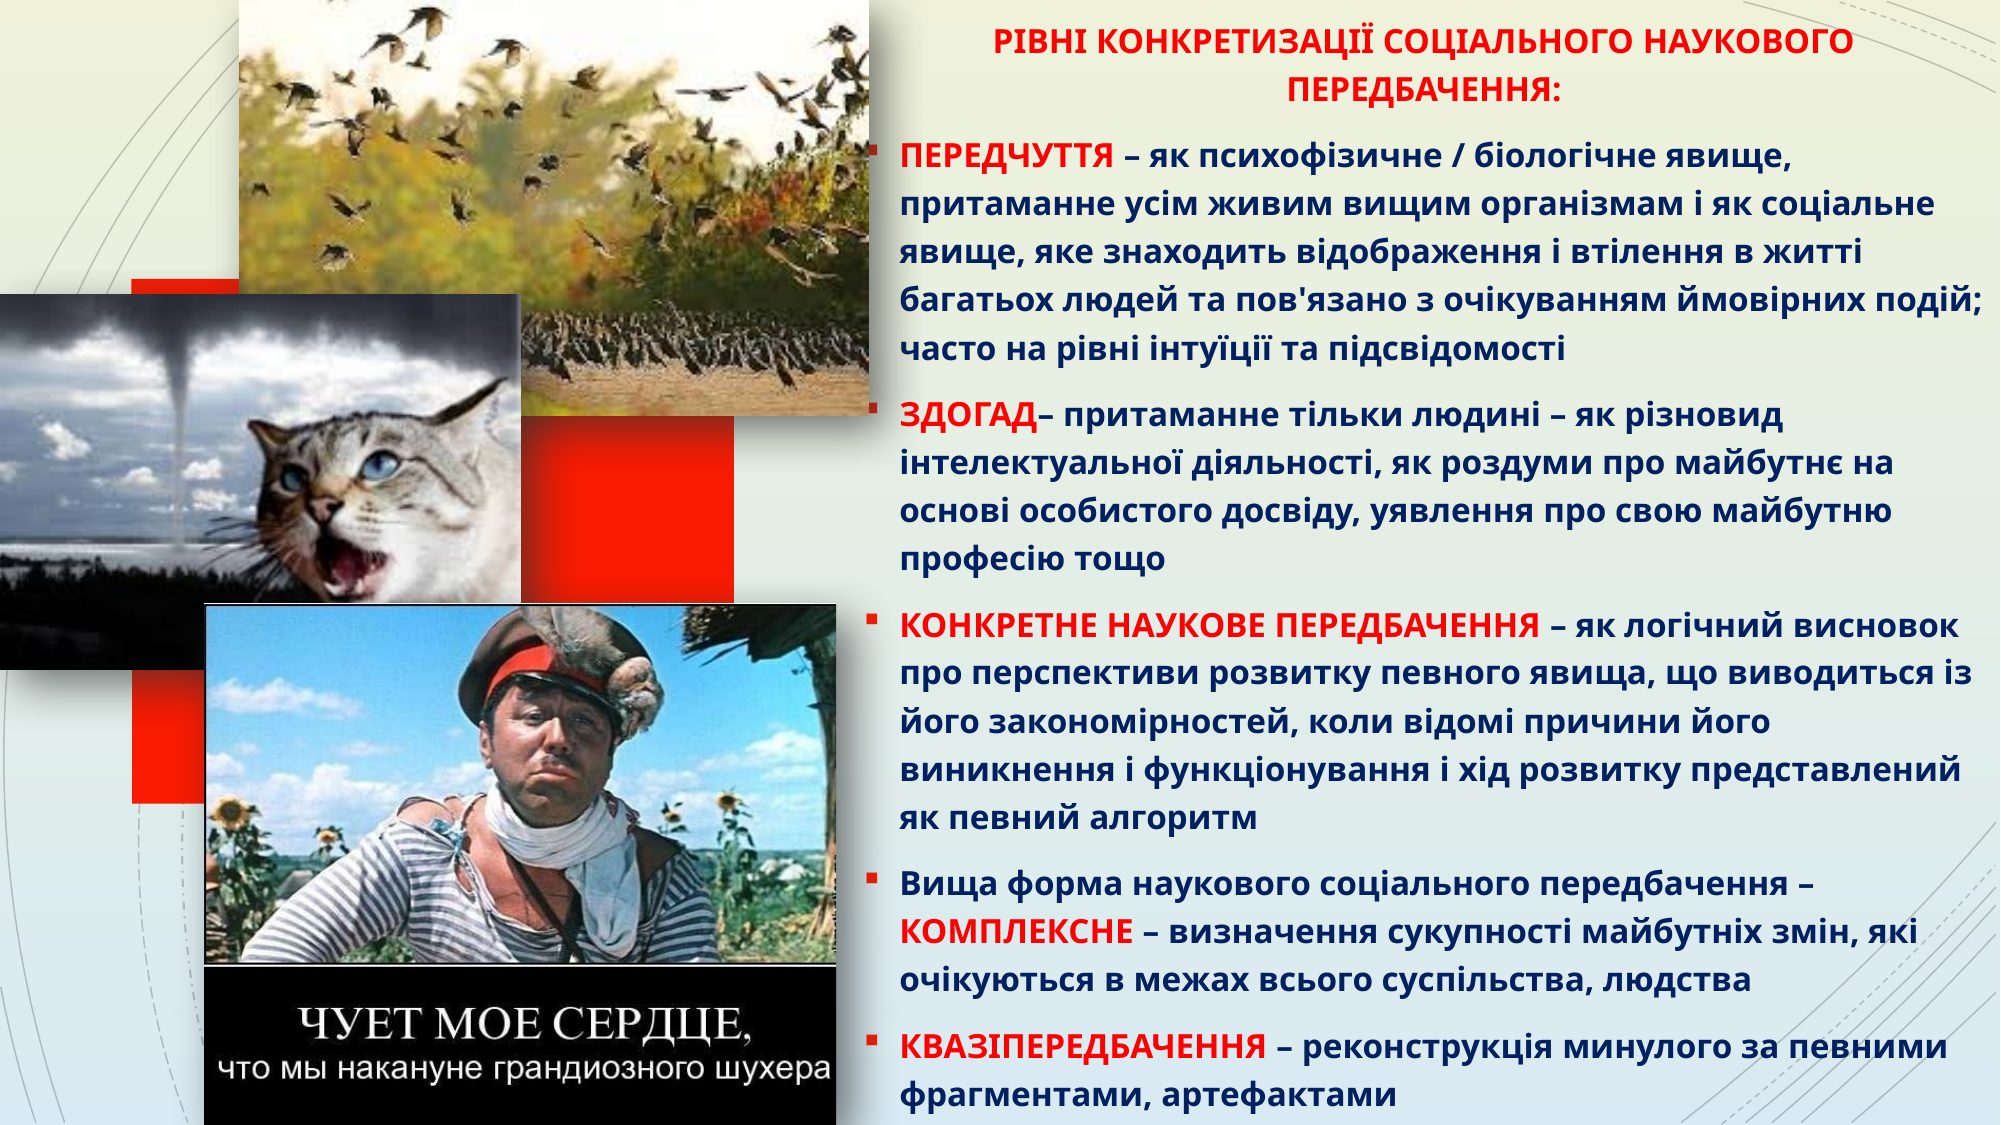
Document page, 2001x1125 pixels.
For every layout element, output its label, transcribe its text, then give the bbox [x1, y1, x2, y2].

picture [0, 0, 869, 1125]
list РІВНІ КОНКРЕТИЗАЦІЇ СОЦІАЛЬНОГО НАУКОВОГО ПЕРЕДБАЧЕННЯ: ПЕРЕДЧУТТЯ – як психофізичне / біологічне явище, притаманне усім живим вищим організмам і як соціальне явище, яке знаходить відображення і втілення в житті багатьох людей та пов'язано з очікуванням ймовірних подій; часто на рівні інтуїції та підсвідомості ЗДОГАД– притаманне тільки людині – як різновид інтелектуальної діяльності, як роздуми про майбутнє на основі особистого досвіду, уявлення про свою майбутню професію тощо КОНКРЕТНЕ НАУКОВЕ ПЕРЕДБАЧЕННЯ – як логічний висновок про перспективи розвитку певного явища, що виводиться із його закономірностей, коли відомі причини його виникнення і функціонування і хід розвитку представлений як певний алгоритм Вища форма наукового соціального передбачення – КОМПЛЕКСНЕ – визначення сукупності майбутніх змін, які очікуються в межах всього суспільства, людства КВАЗІПЕРЕДБАЧЕННЯ – реконструкція минулого за певними фрагментами, артефактами [848, 0, 2000, 1125]
